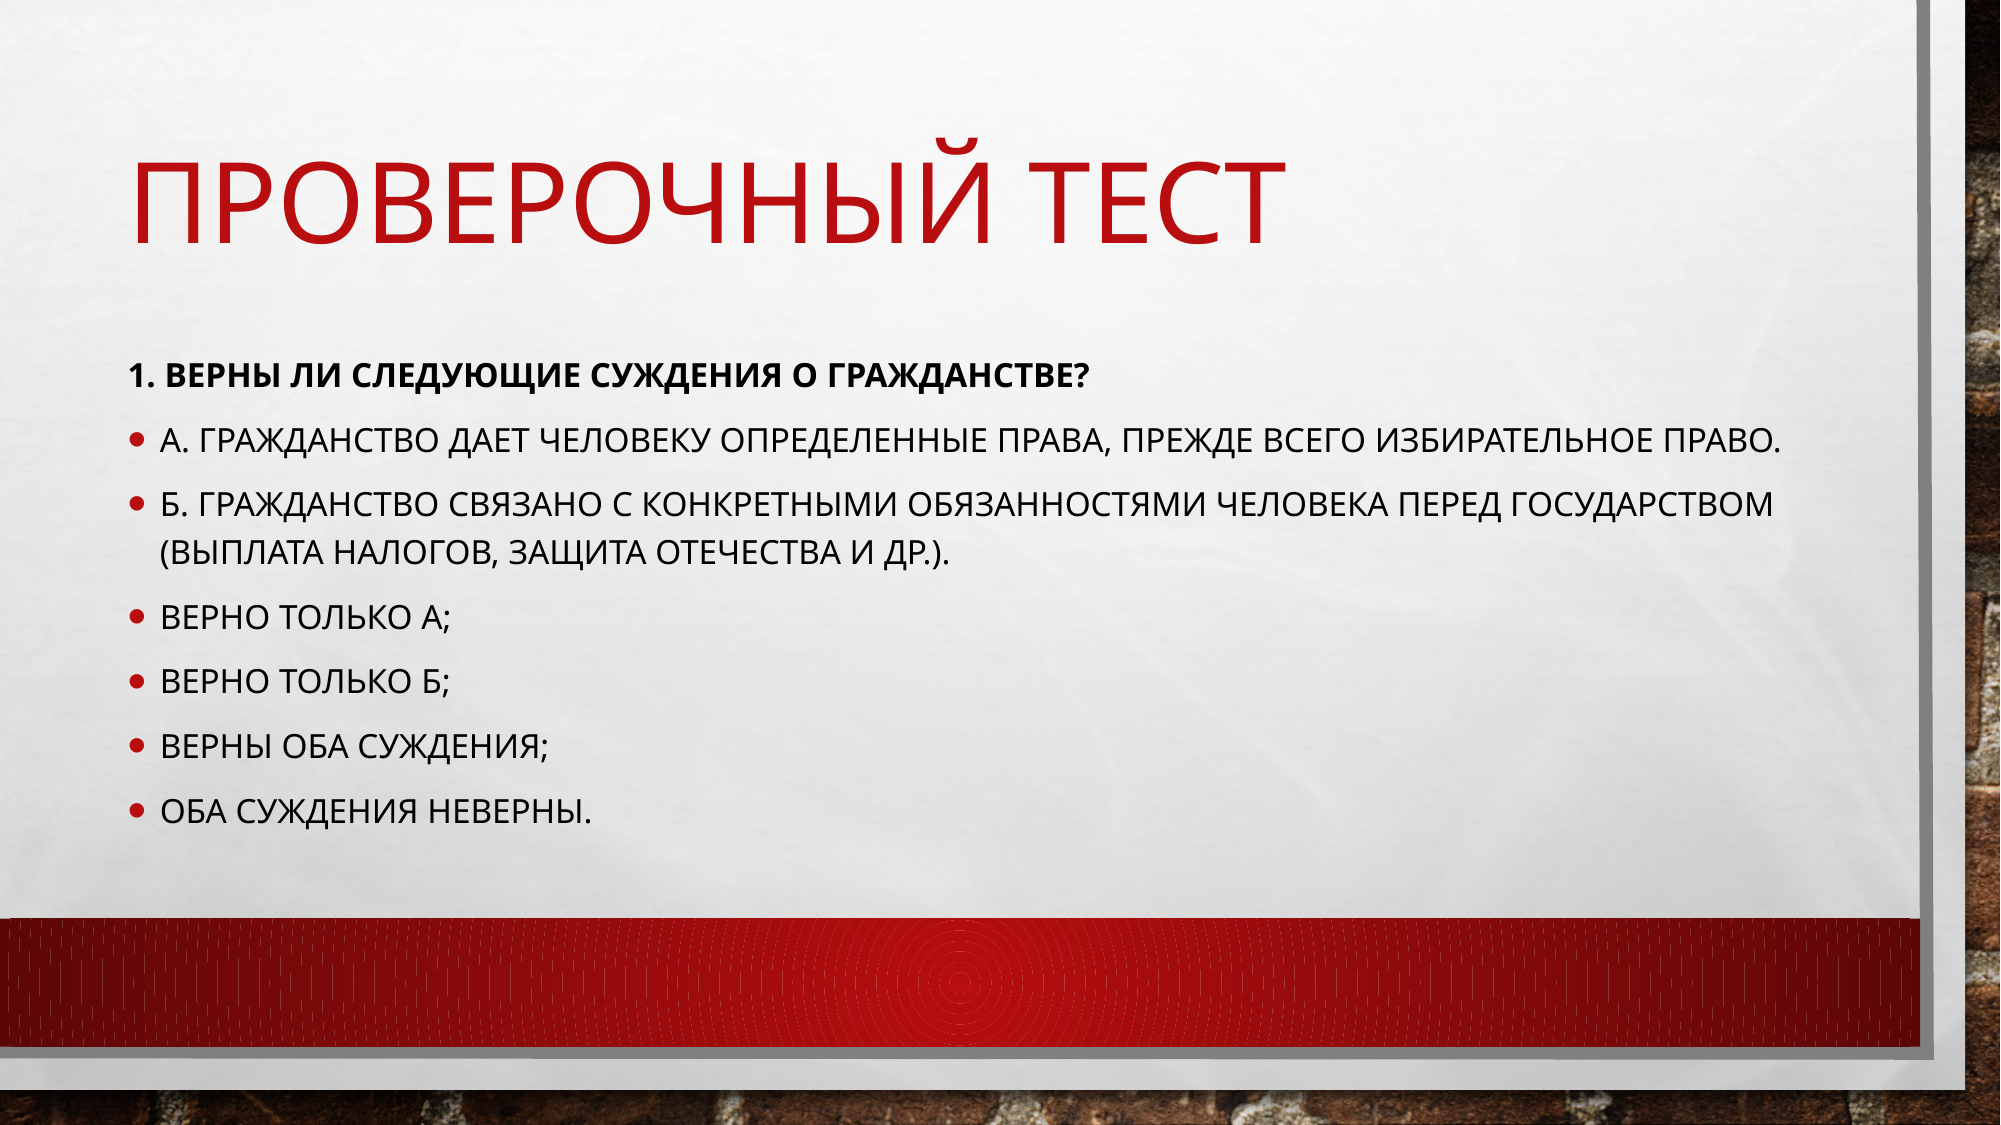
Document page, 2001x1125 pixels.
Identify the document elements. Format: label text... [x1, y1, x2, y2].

list 1. Верны ли следующие суждения о гражданстве? А. Гражданство дает человеку определенные права, прежде всего избирательное право. Б. Гражданство связано с конкретными обязанностями человека перед государством (выплата налогов, защита Отечества и др.). Верно только А; верно только Б; верны оба суждения; оба суждения неверны. [112, 338, 1818, 882]
picture [0, 0, 2000, 1125]
title Проверочный тест [112, 112, 1818, 302]
